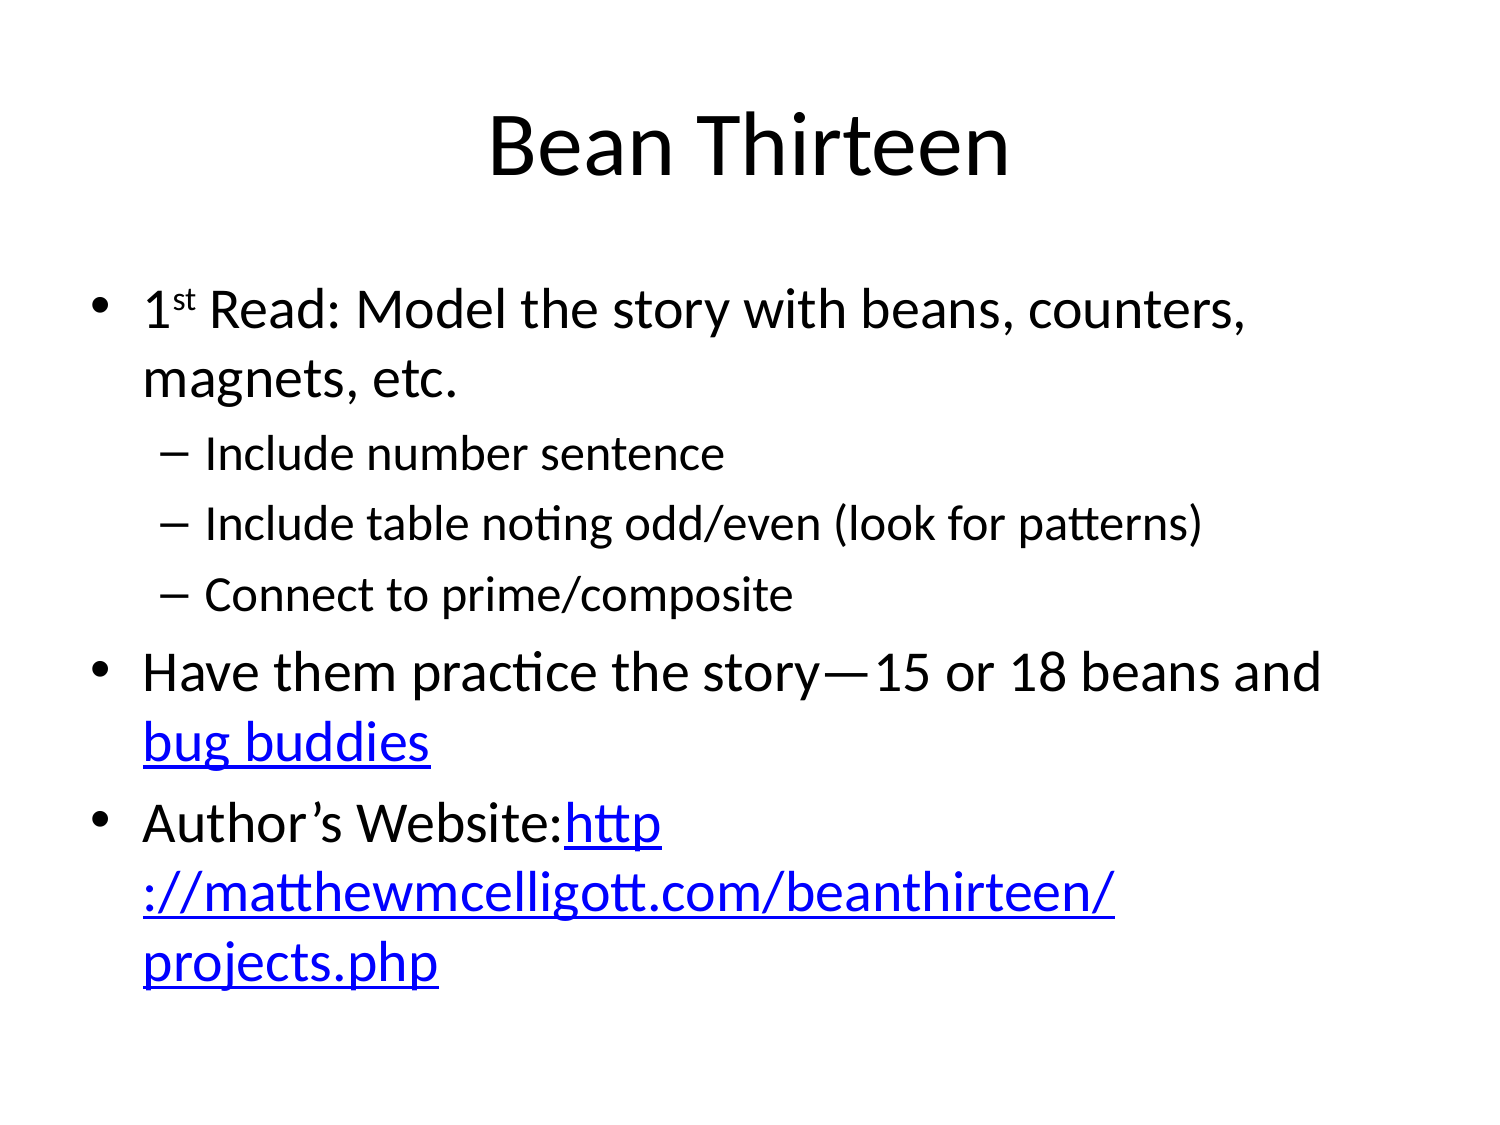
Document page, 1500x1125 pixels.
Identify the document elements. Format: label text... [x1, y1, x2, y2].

list 1st Read: Model the story with beans, counters, magnets, etc. Include number sentence Include table noting odd/even (look for patterns) Connect to prime/composite Have them practice the story—15 or 18 beans and bug buddies Author’s Website:http://matthewmcelligott.com/beanthirteen/projects.php [75, 262, 1425, 1005]
title Bean Thirteen [75, 45, 1425, 233]
